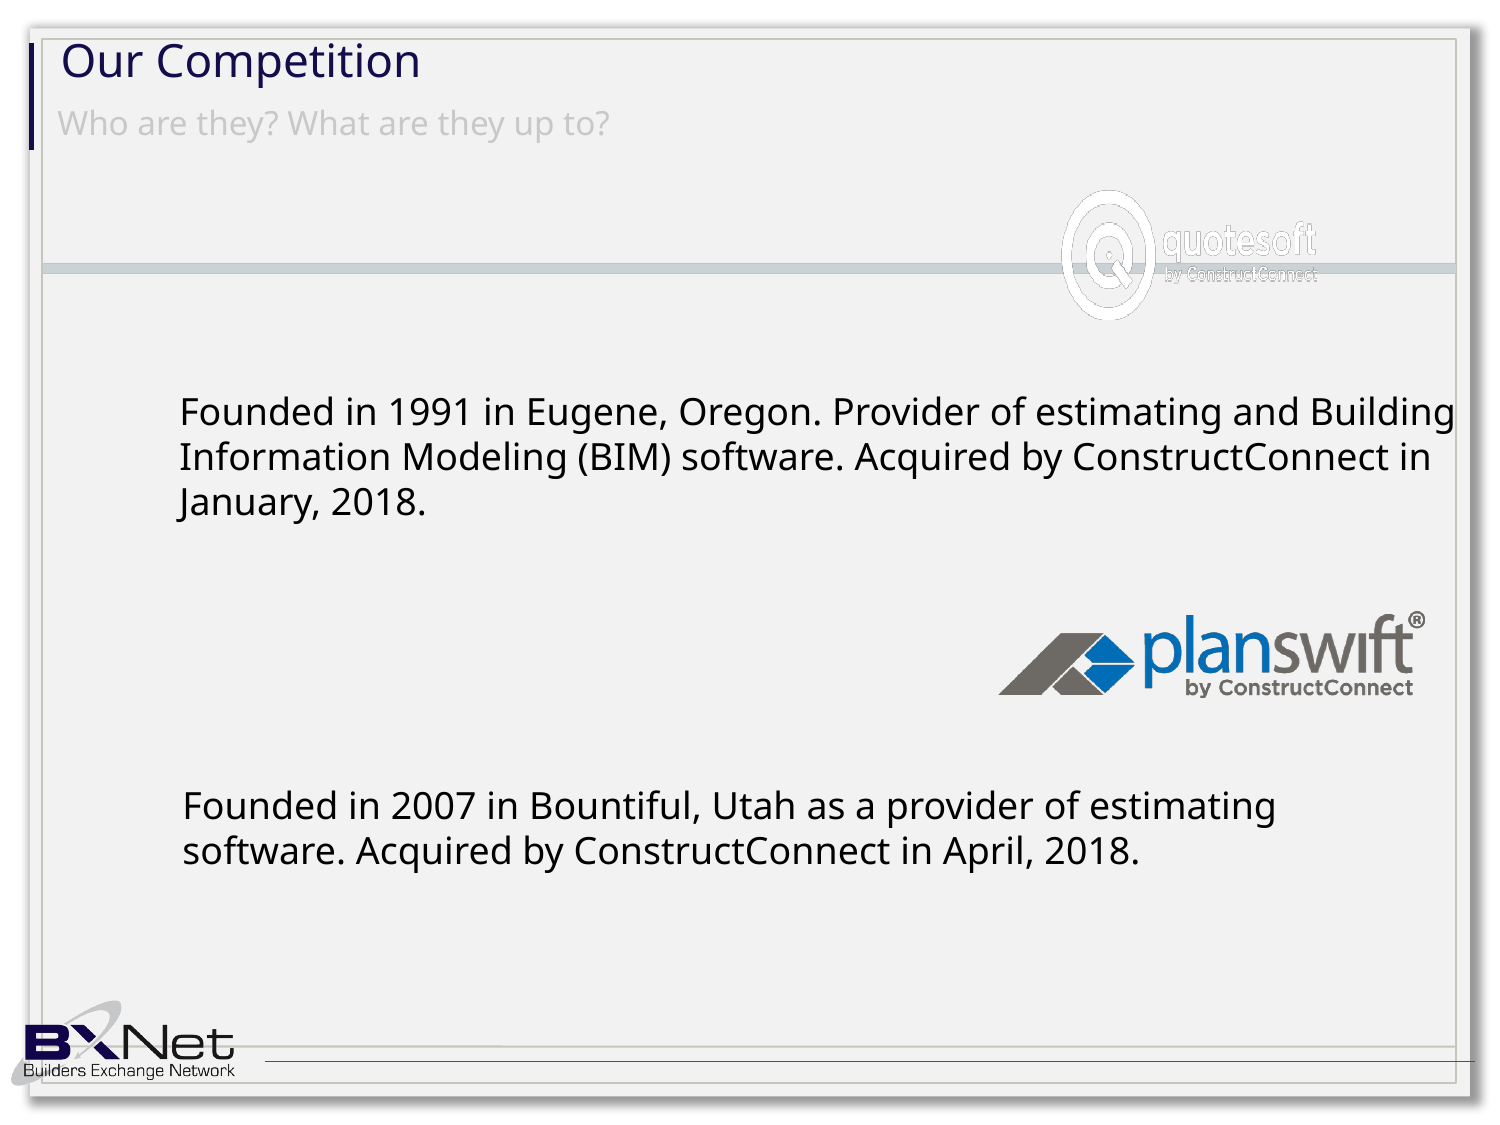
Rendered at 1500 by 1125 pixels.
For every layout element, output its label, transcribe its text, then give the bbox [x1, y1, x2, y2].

text_box Our Competition [45, 23, 437, 94]
picture [1060, 183, 1425, 327]
text_box Who are they? What are they up to? [42, 94, 626, 150]
text_box Founded in 1991 in Eugene, Oregon. Provider of estimating and Building Information Modeling (BIM) software. Acquired by ConstructConnect in January, 2018. [164, 381, 1475, 531]
picture [0, 960, 247, 1125]
text_box Founded in 2007 in Bountiful, Utah as a provider of estimating software. Acquired by ConstructConnect in April, 2018. [167, 775, 1438, 925]
picture [998, 610, 1425, 698]
